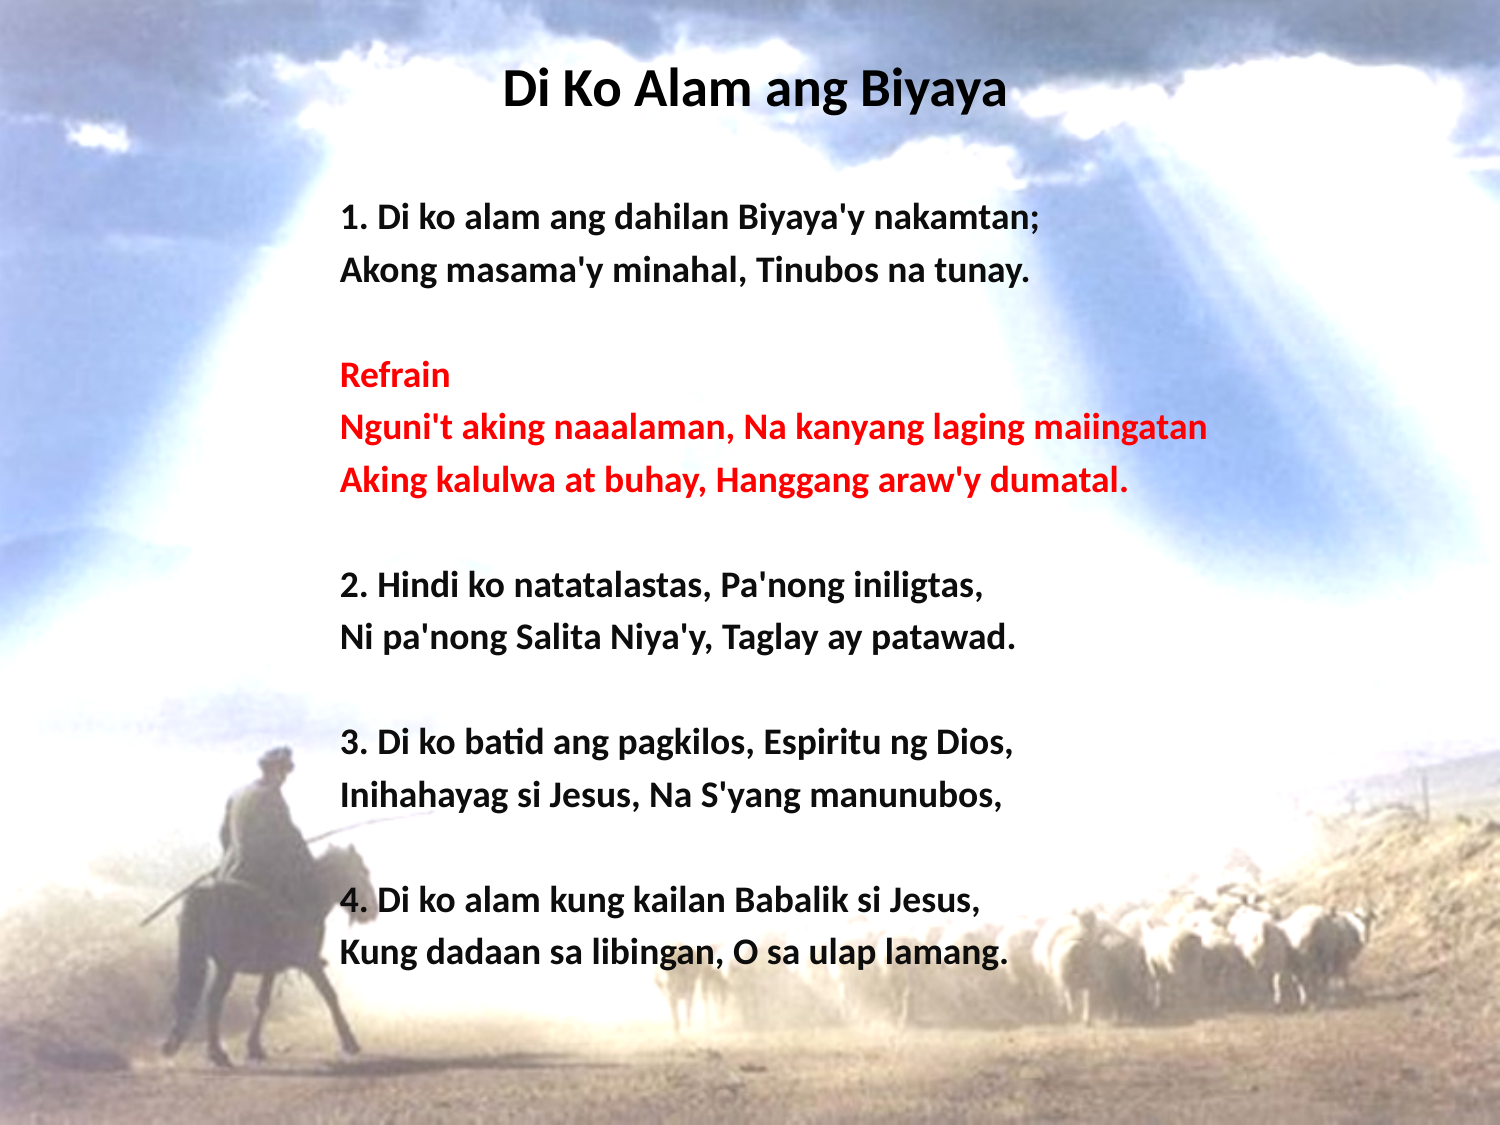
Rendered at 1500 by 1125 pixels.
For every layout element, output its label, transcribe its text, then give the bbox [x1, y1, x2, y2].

subtitle 1. Di ko alam ang dahilan Biyaya'y nakamtan; Akong masama'y minahal, Tinubos na tunay. Refrain Nguni't aking naaalaman, Na kanyang laging maiingatan Aking kalulwa at buhay, Hanggang araw'y dumatal. 2. Hindi ko natatalastas, Pa'nong iniligtas, Ni pa'nong Salita Niya'y, Taglay ay patawad. 3. Di ko batid ang pagkilos, Espiritu ng Dios, Inihahayag si Jesus, Na S'yang manunubos, 4. Di ko alam kung kailan Babalik si Jesus, Kung dadaan sa libingan, O sa ulap lamang. [324, 184, 1235, 890]
title Di Ko Alam ang Biyaya [336, 42, 1176, 126]
